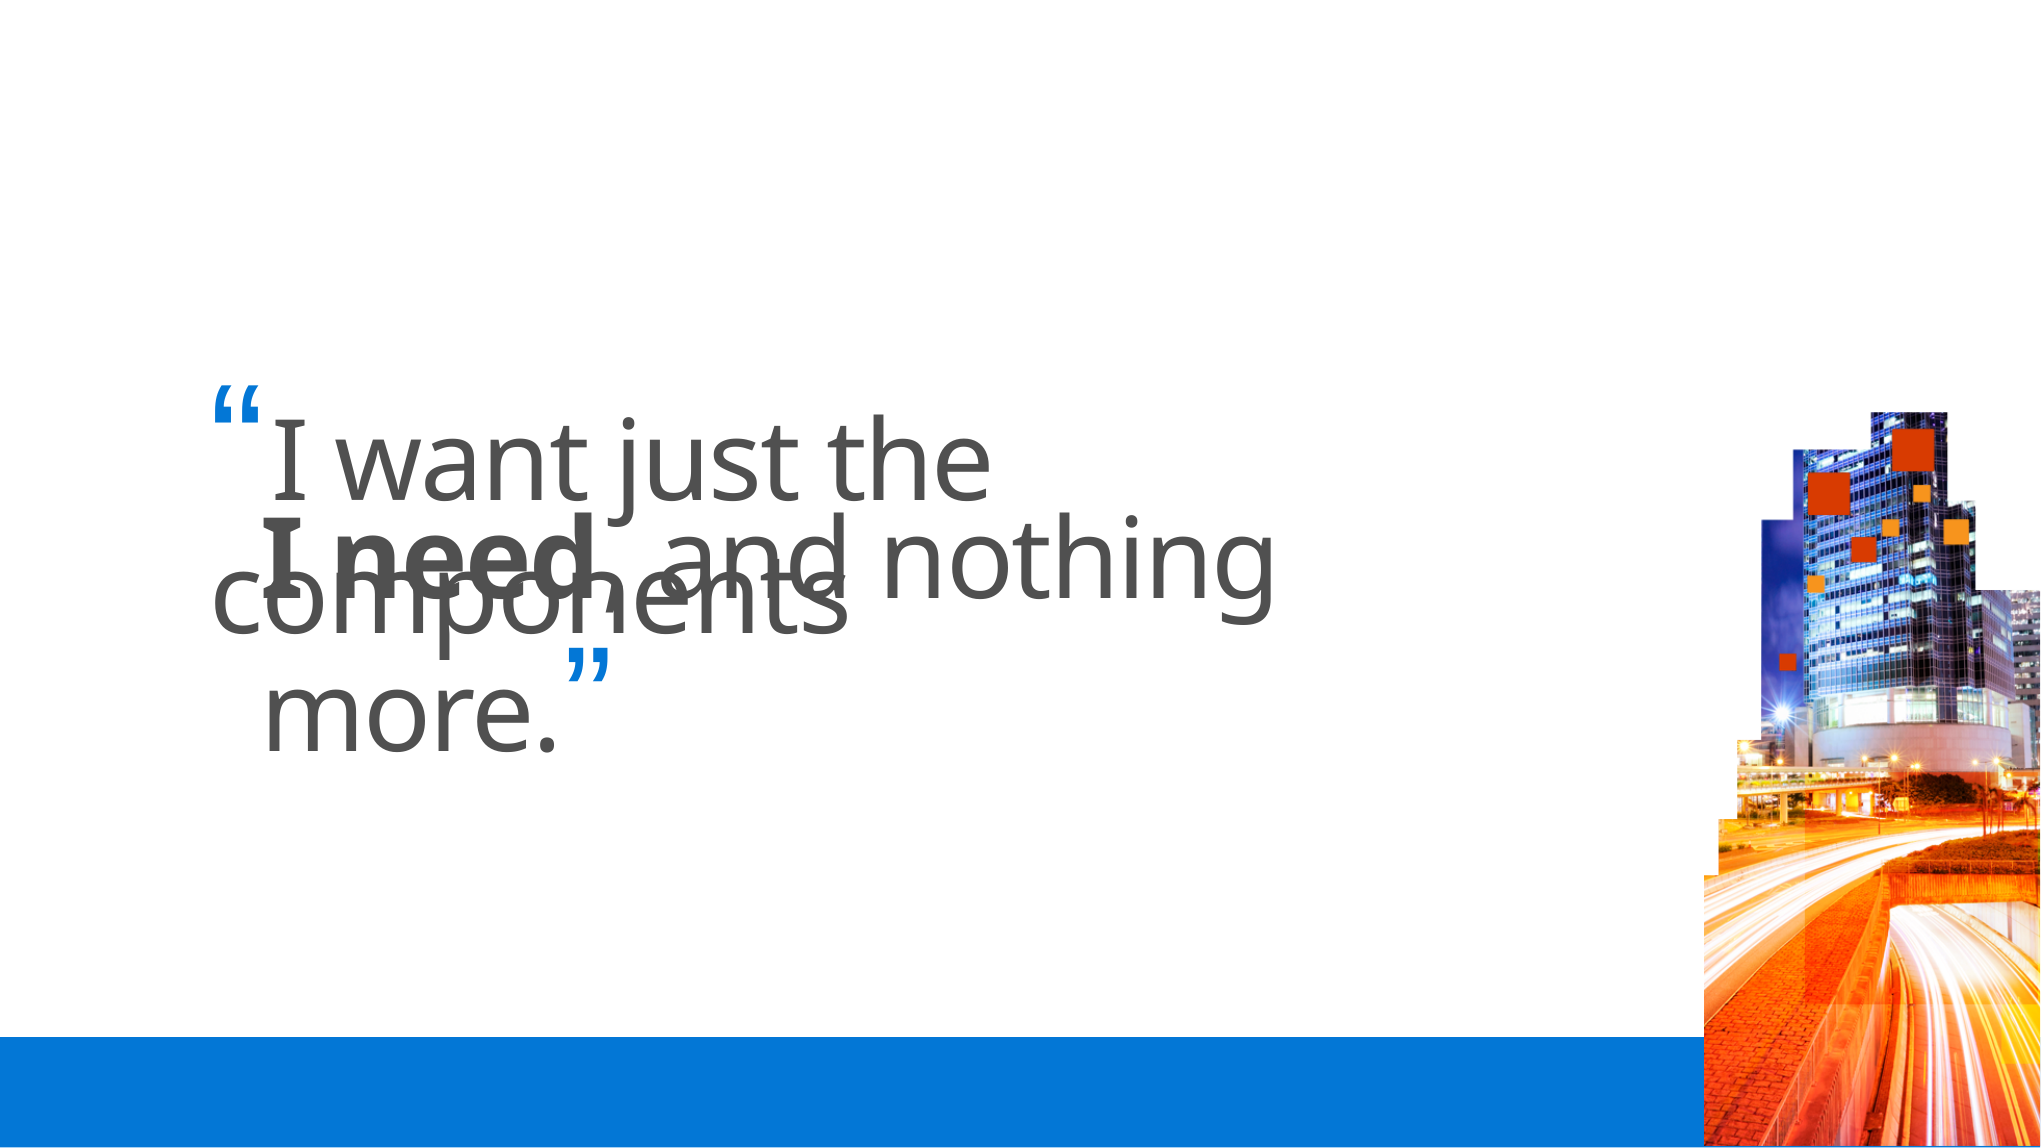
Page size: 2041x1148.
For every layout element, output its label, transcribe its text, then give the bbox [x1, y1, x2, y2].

text_box [0, 1037, 2041, 1148]
text_box “ I want just the components [195, 348, 1541, 549]
picture [1703, 412, 2041, 1146]
text_box I need, and nothing more.” [245, 493, 1591, 693]
